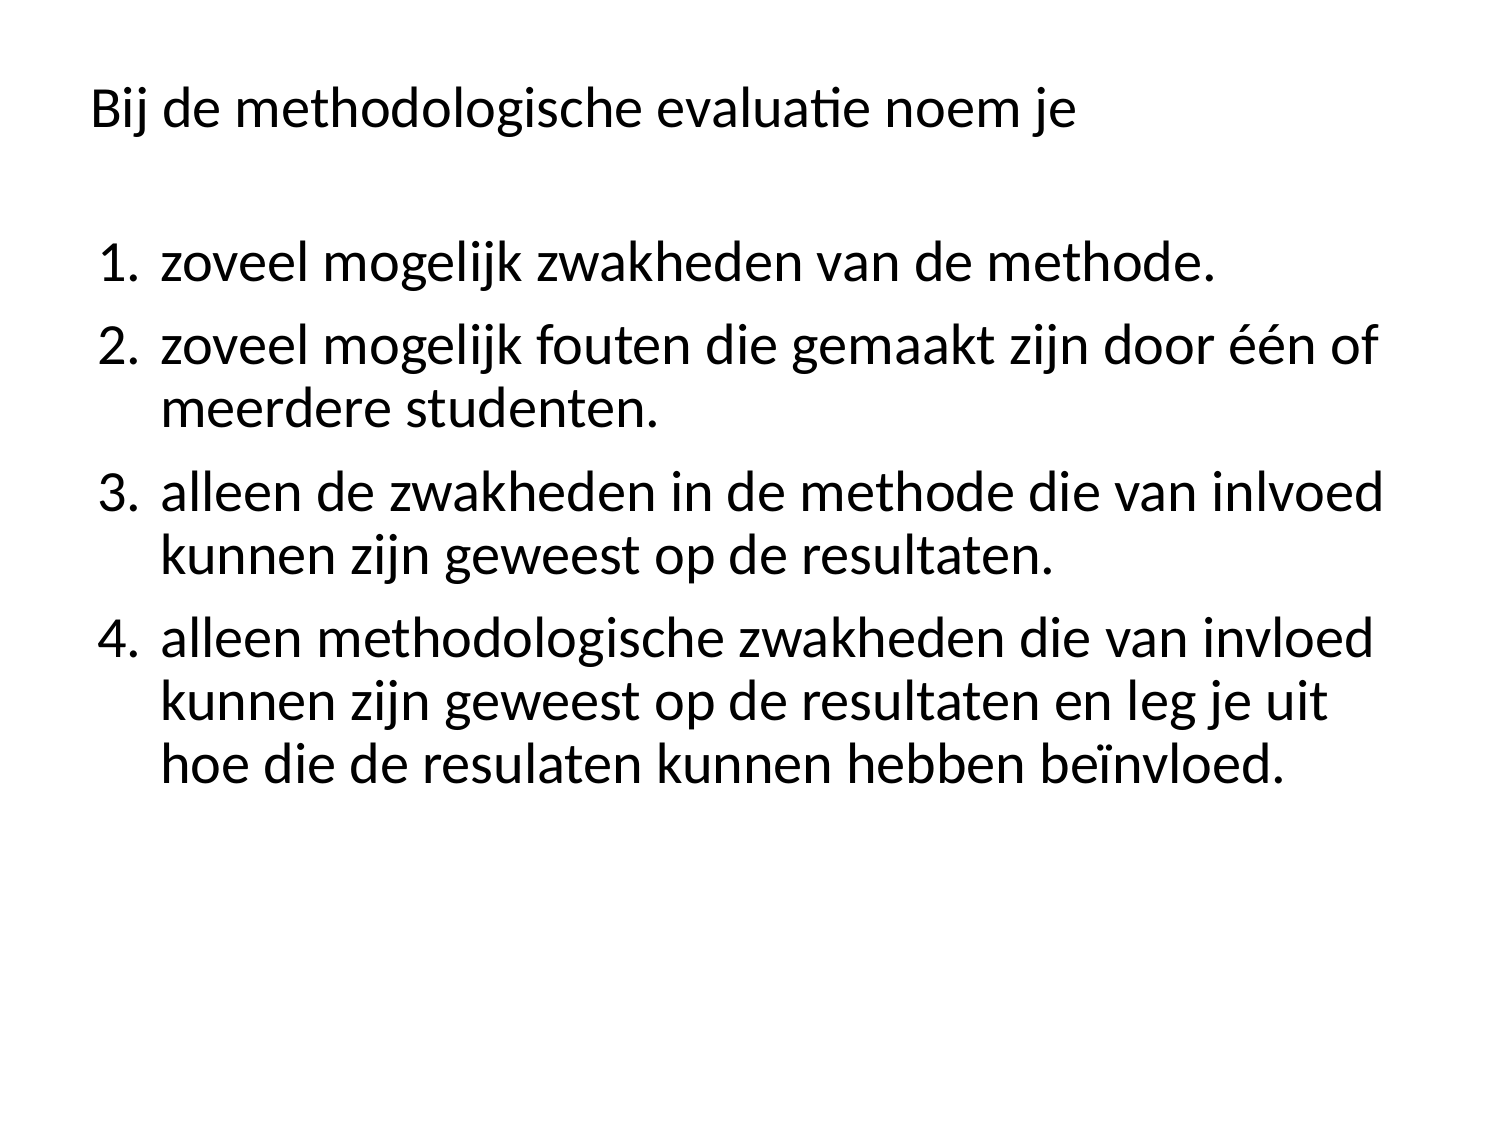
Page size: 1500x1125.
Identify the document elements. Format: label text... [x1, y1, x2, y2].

list Bij de methodologische evaluatie noem je zoveel mogelijk zwakheden van de methode. zoveel mogelijk fouten die gemaakt zijn door één of meerdere studenten. alleen de zwakheden in de methode die van inlvoed kunnen zijn geweest op de resultaten. alleen methodologische zwakheden die van invloed kunnen zijn geweest op de resultaten en leg je uit hoe die de resulaten kunnen hebben beïnvloed. [75, 69, 1425, 1005]
